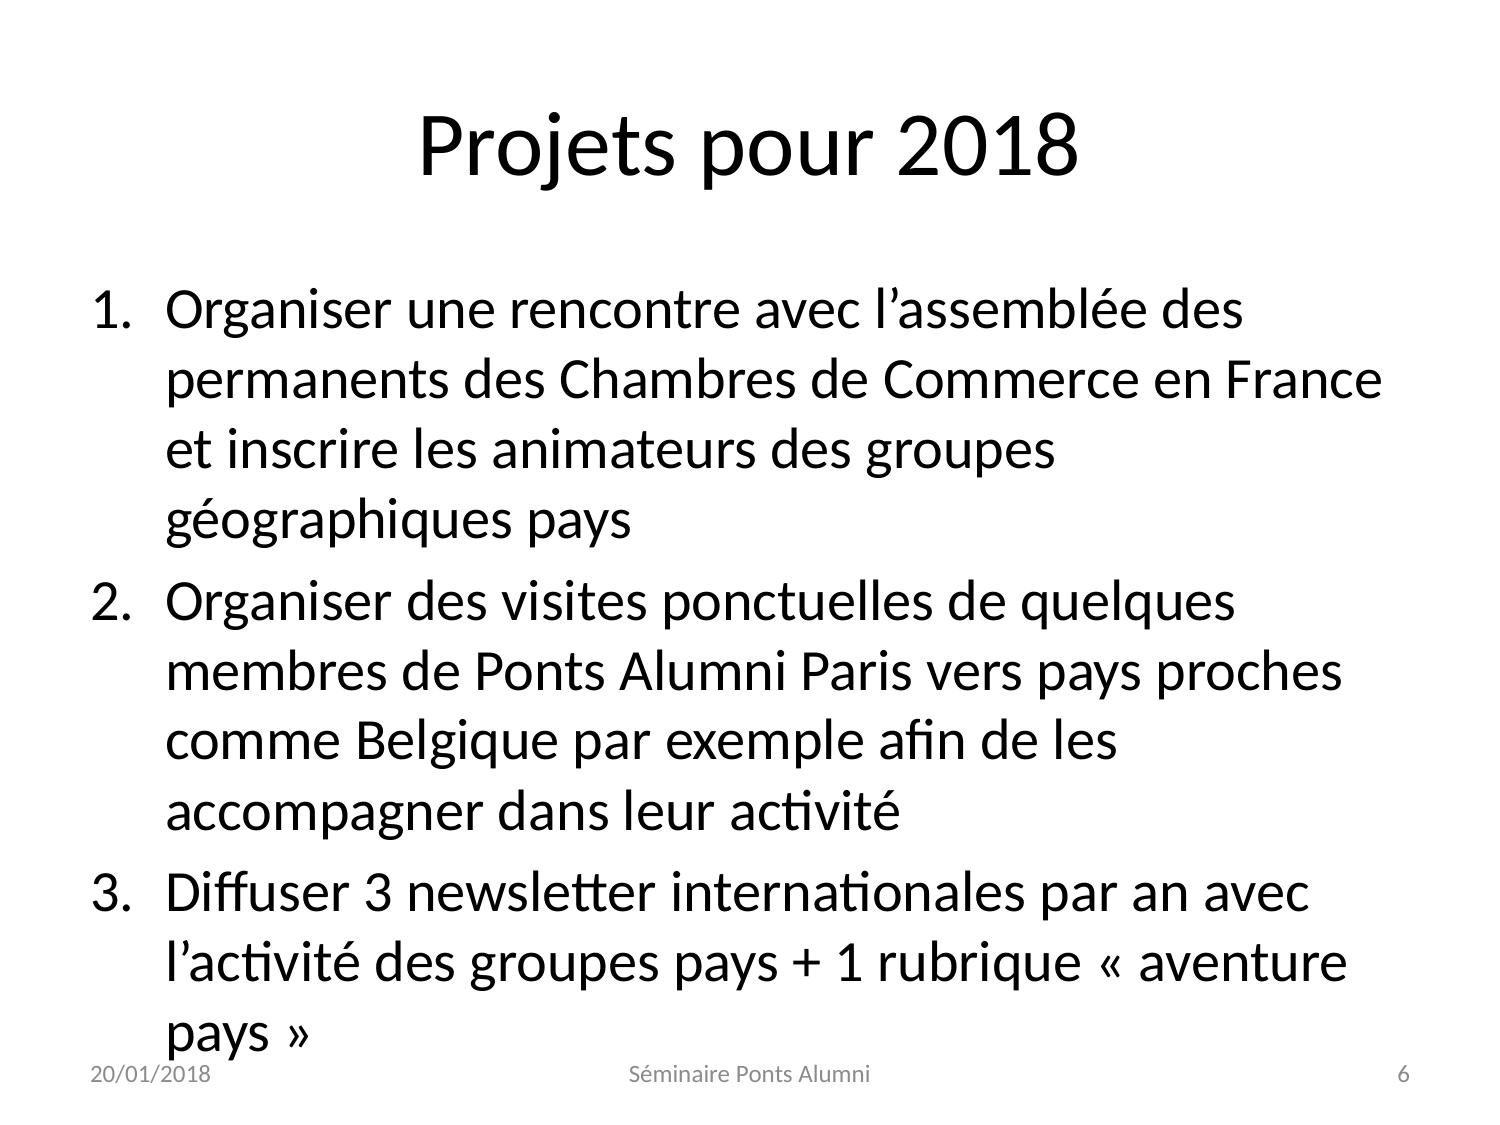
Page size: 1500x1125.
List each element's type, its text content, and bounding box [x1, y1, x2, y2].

slide_number 6 [1074, 1042, 1425, 1103]
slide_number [75, 1042, 425, 1103]
title Projets pour 2018 [75, 45, 1425, 233]
list Organiser une rencontre avec l’assemblée des permanents des Chambres de Commerce en France et inscrire les animateurs des groupes géographiques pays Organiser des visites ponctuelles de quelques membres de Ponts Alumni Paris vers pays proches comme Belgique par exemple afin de les accompagner dans leur activité Diffuser 3 newsletter internationales par an avec l’activité des groupes pays + 1 rubrique « aventure pays » [75, 262, 1425, 1005]
footer Séminaire Ponts Alumni [512, 1042, 988, 1103]
